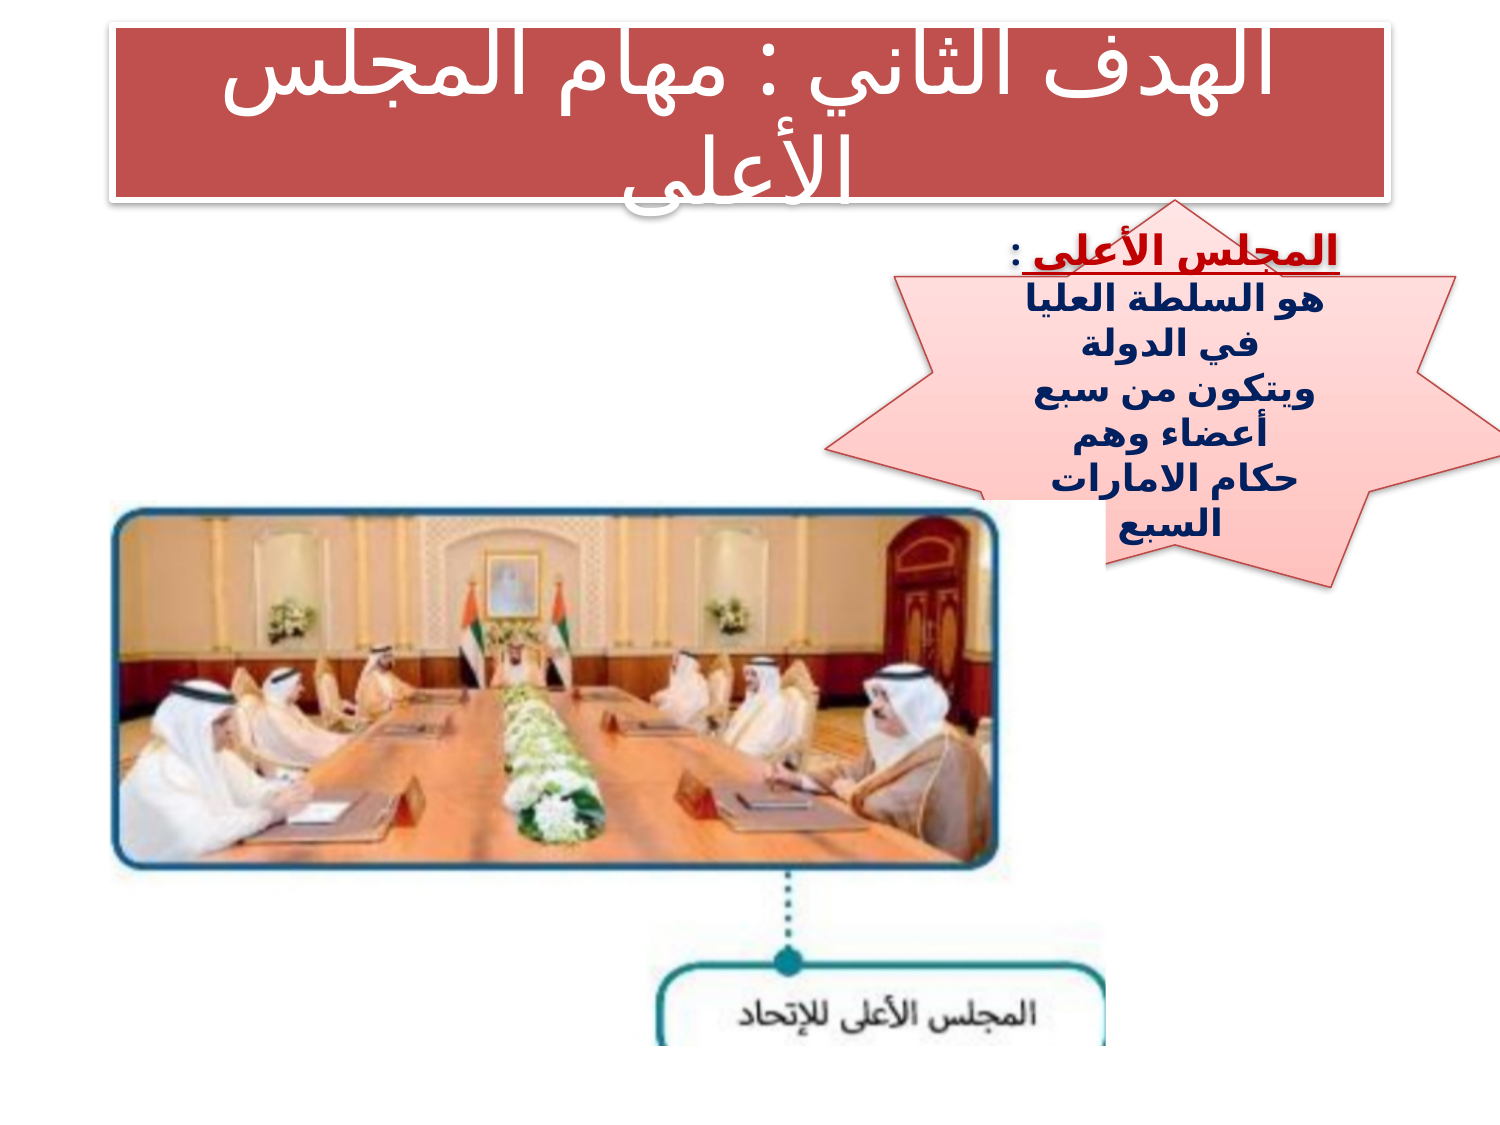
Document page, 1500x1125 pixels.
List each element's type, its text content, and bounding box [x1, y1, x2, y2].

picture [108, 499, 1106, 1046]
text_box المجلس الأعلى : هو السلطة العليا في الدولة ويتكون من سبع أعضاء وهم حكام الامارات السبع [824, 199, 1500, 589]
title الهدف الثاني : مهام المجلس الأعلى [109, 22, 1391, 203]
